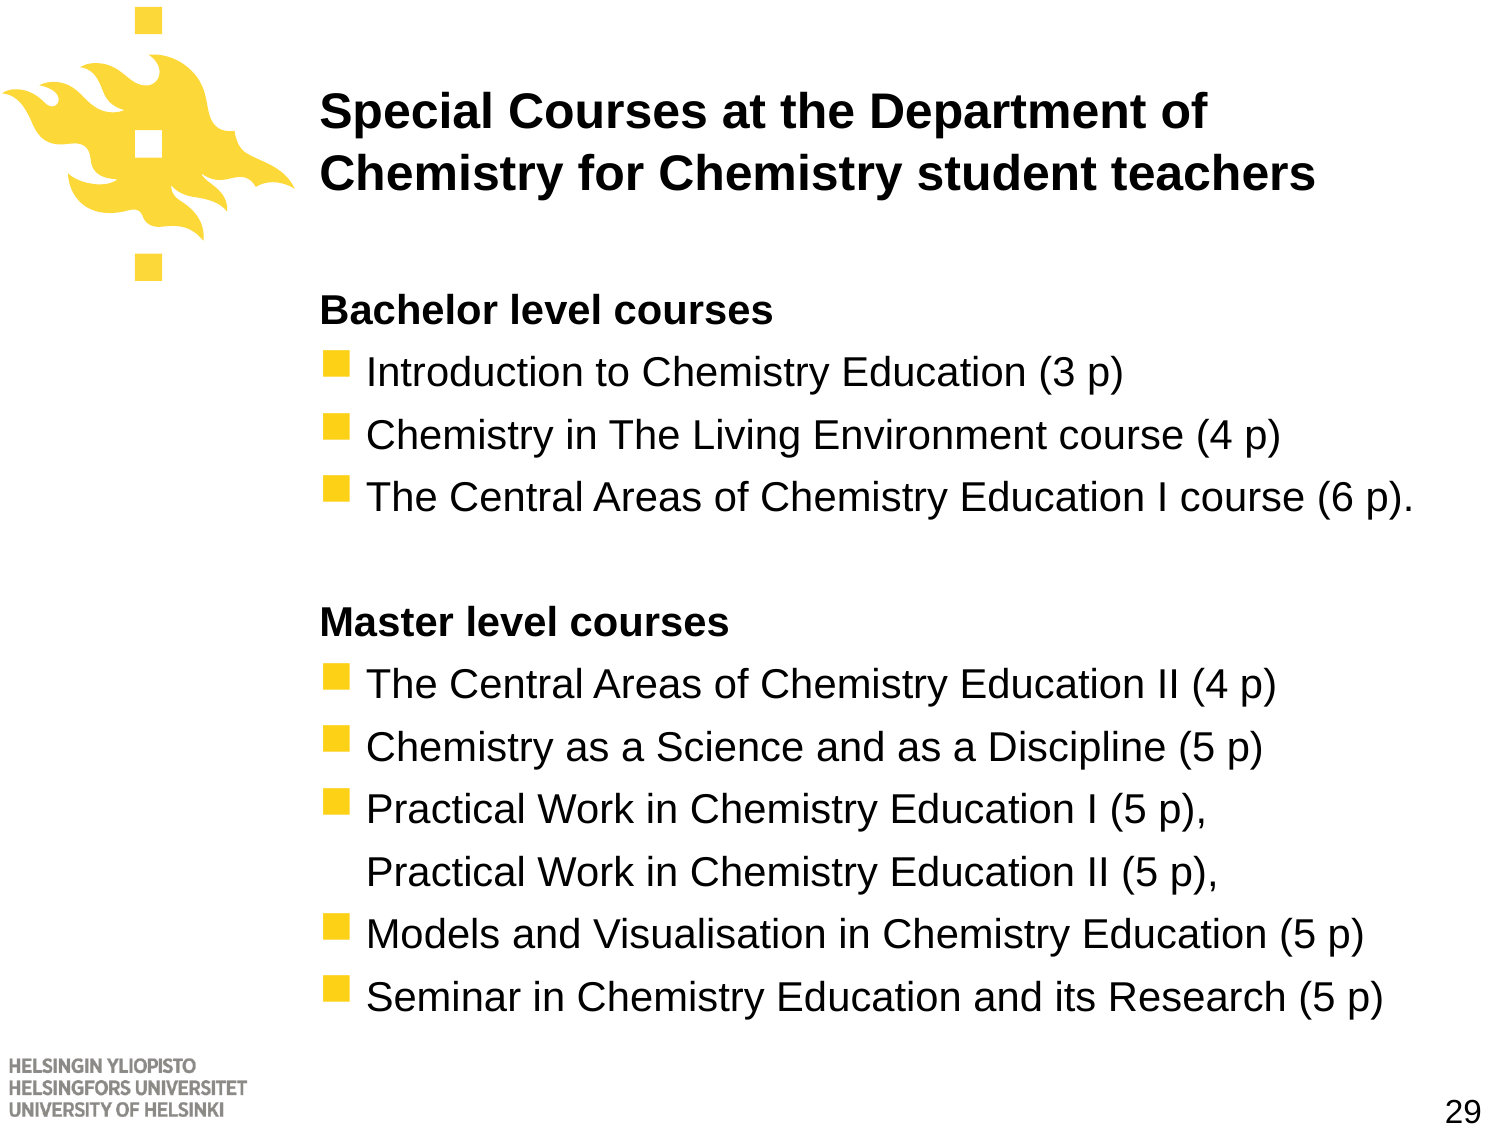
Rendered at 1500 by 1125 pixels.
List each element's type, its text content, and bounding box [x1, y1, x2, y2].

title Special Courses at the Department of Chemistry for Chemistry student teachers [304, 24, 1455, 209]
list Bachelor level courses Introduction to Chemistry Education (3 p) Chemistry in The Living Environment course (4 p) The Central Areas of Chemistry Education I course (6 p). Master level courses The Central Areas of Chemistry Education II (4 p) Chemistry as a Science and as a Discipline (5 p) Practical Work in Chemistry Education I (5 p), Practical Work in Chemistry Education II (5 p), Models and Visualisation in Chemistry Education (5 p) Seminar in Chemistry Education and its Research (5 p) [304, 262, 1455, 1076]
slide_number 29 [1184, 1082, 1498, 1116]
picture [8, 1056, 248, 1119]
